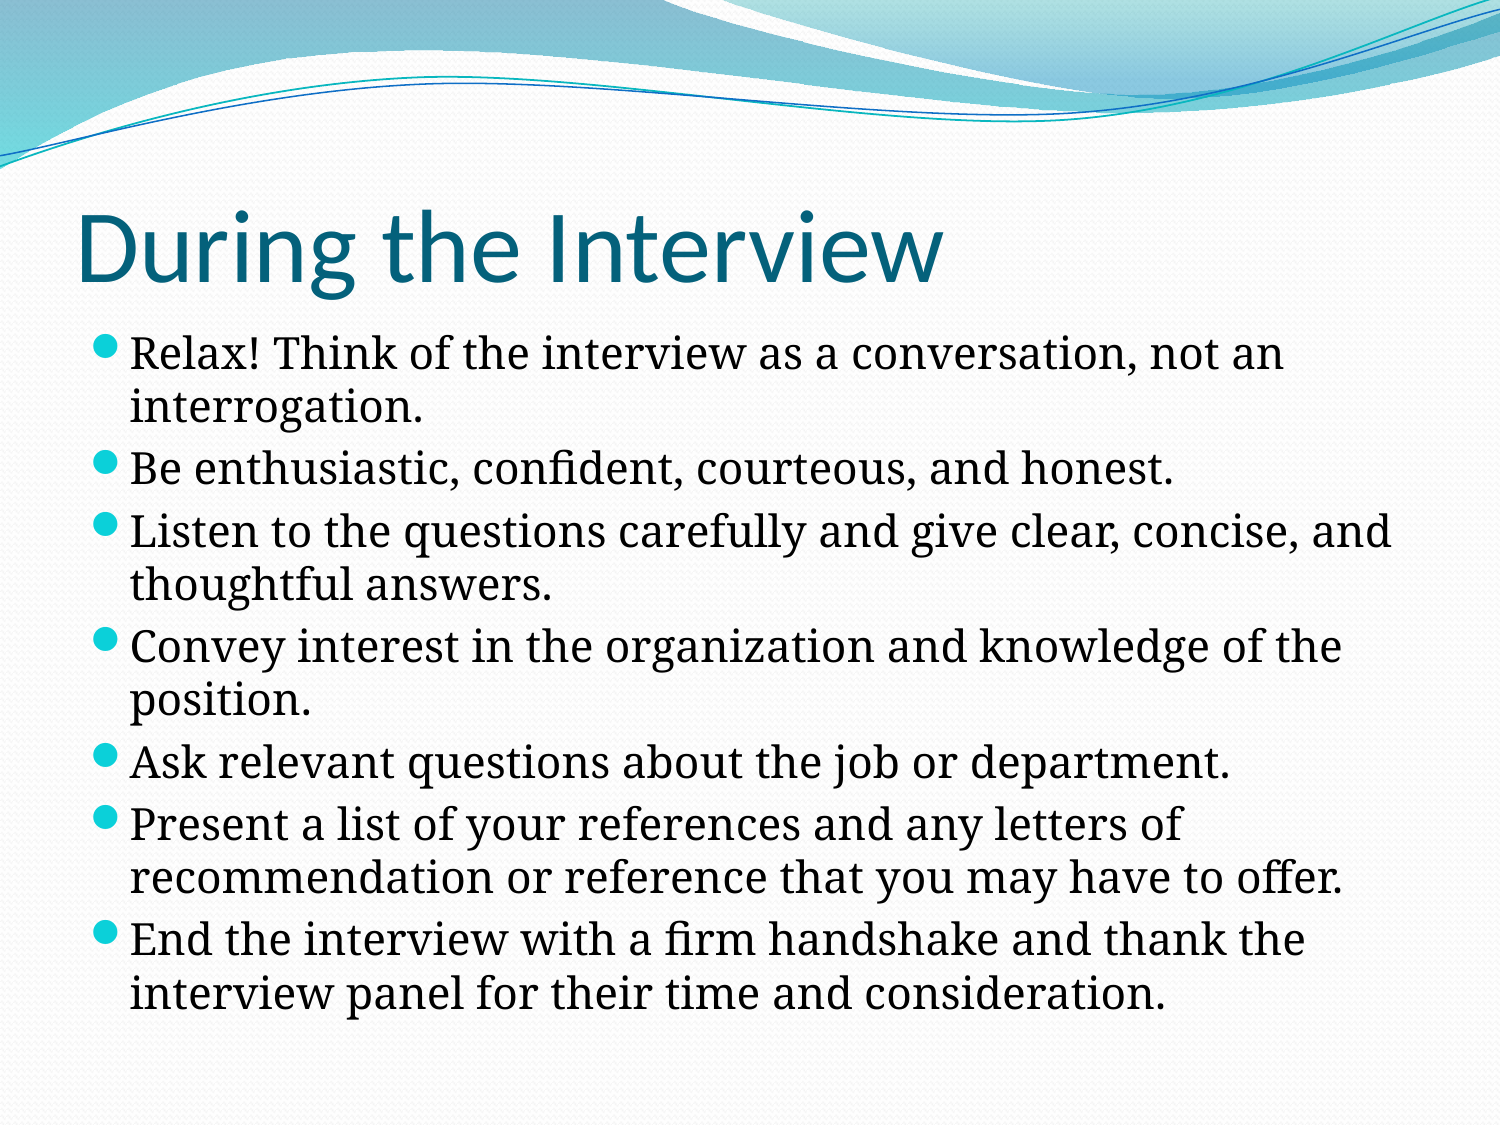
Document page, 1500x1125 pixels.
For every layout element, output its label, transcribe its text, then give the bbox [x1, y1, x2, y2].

title During the Interview [75, 115, 1425, 303]
list Relax! Think of the interview as a conversation, not an interrogation. Be enthusiastic, confident, courteous, and honest. Listen to the questions carefully and give clear, concise, and thoughtful answers. Convey interest in the organization and knowledge of the position. Ask relevant questions about the job or department. Present a list of your references and any letters of recommendation or reference that you may have to offer. End the interview with a firm handshake and thank the interview panel for their time and consideration. [75, 317, 1425, 1038]
